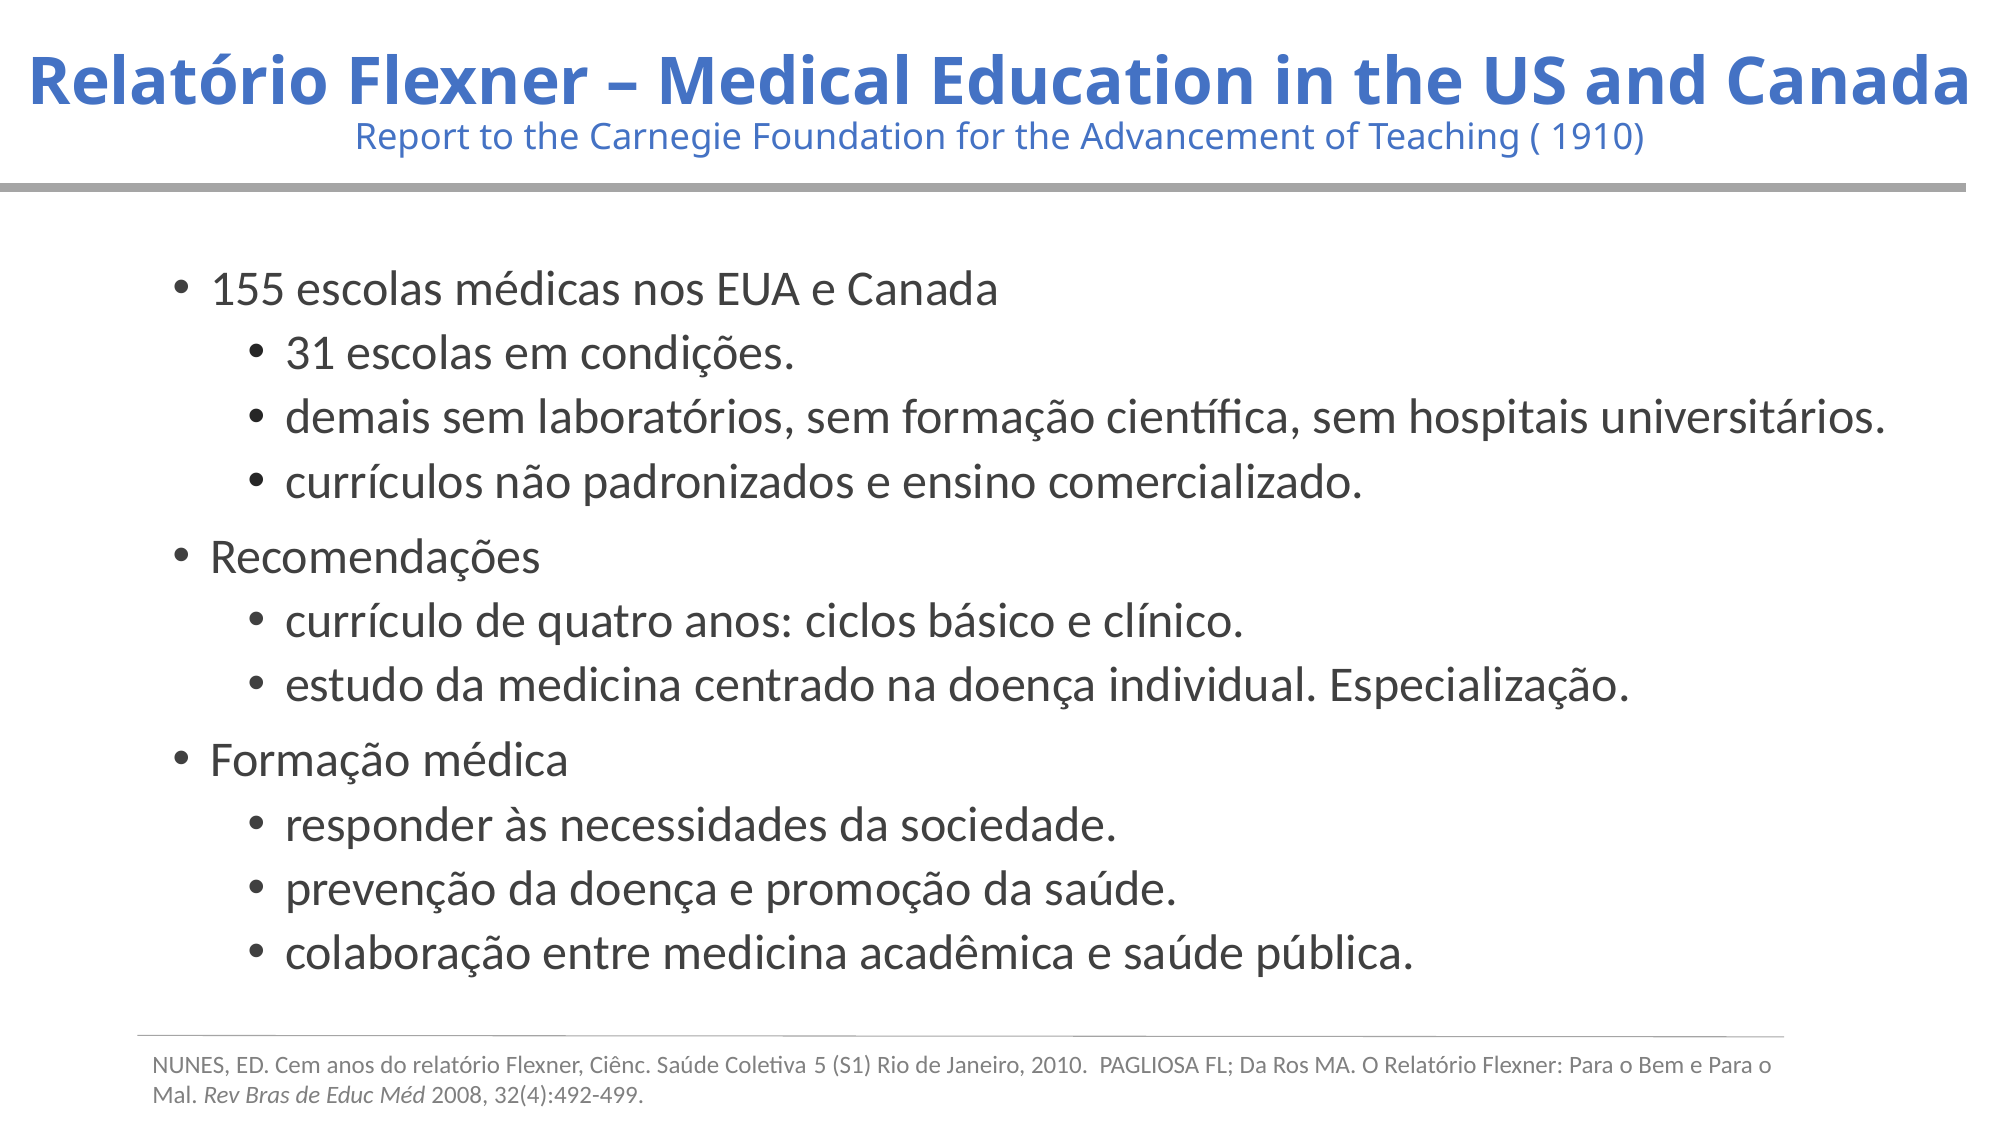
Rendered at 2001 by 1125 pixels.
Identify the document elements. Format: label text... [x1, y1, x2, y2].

footer NUNES, ED. Cem anos do relatório Flexner, Ciênc. Saúde Coletiva 5 (S1) Rio de Janeiro, 2010. PAGLIOSA FL; Da Ros MA. O Relatório Flexner: Para o Bem e Para o Mal. Rev Bras de Educ Méd 2008, 32(4):492-499. [137, 1048, 1837, 1109]
title Relatório Flexner – Medical Education in the US and Canada Report to the Carnegie Foundation for the Advancement of Teaching ( 1910) [0, 17, 2000, 188]
list 155 escolas médicas nos EUA e Canada 31 escolas em condições. demais sem laboratórios, sem formação científica, sem hospitais universitários. currículos não padronizados e ensino comercializado. Recomendações currículo de quatro anos: ciclos básico e clínico. estudo da medicina centrado na doença individual. Especialização. Formação médica responder às necessidades da sociedade. prevenção da doença e promoção da saúde. colaboração entre medicina acadêmica e saúde pública. [157, 254, 1922, 989]
